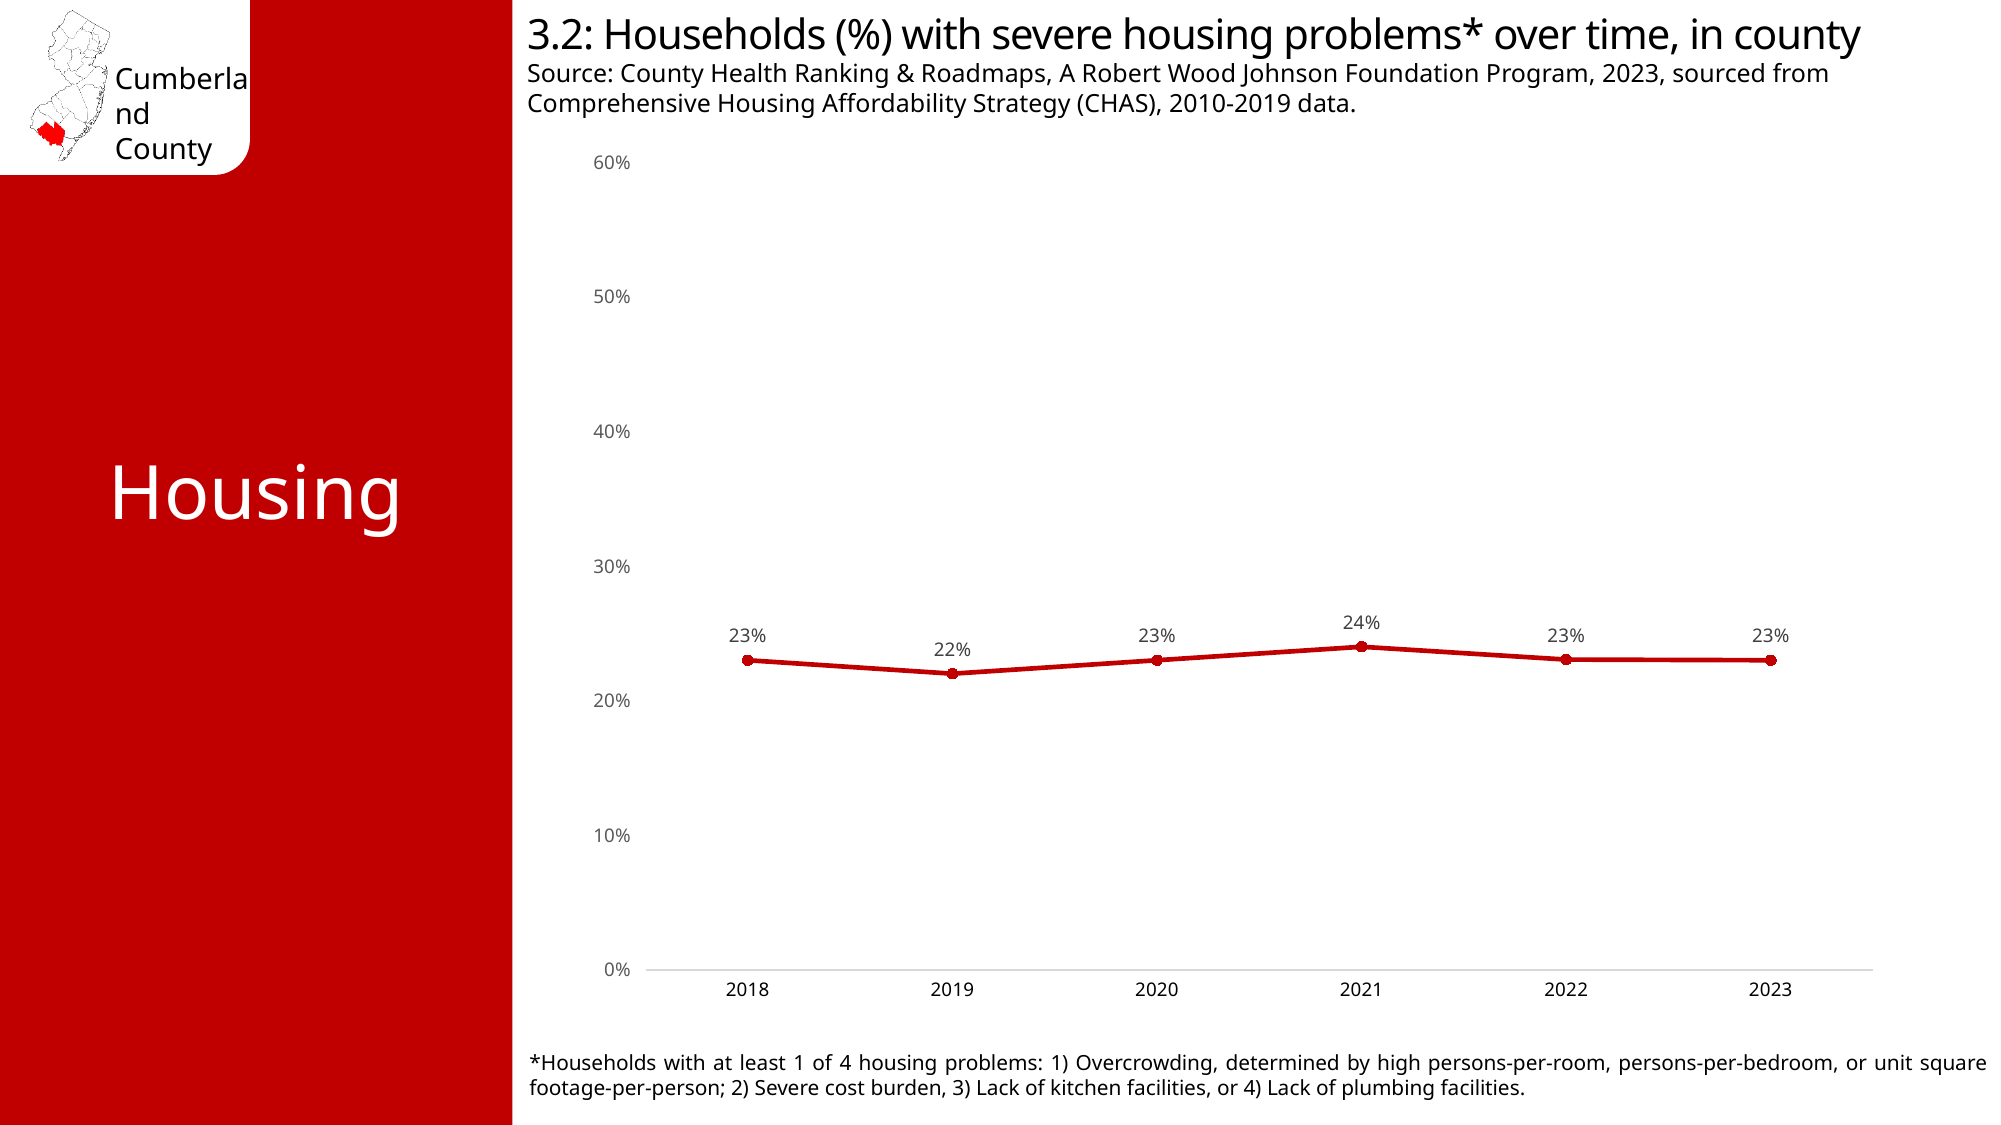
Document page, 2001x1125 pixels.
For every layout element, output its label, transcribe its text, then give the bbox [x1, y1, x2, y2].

text_box *Households with at least 1 of 4 housing problems: 1) Overcrowding, determined by high persons-per-room, persons-per-bedroom, or unit square footage-per-person; 2) Severe cost burden, 3) Lack of kitchen facilities, or 4) Lack of plumbing facilities. [514, 1029, 2000, 1120]
text_box Housing [0, 437, 513, 543]
text_box 3.2: Households (%) with severe housing problems* over time, in county [512, 0, 1992, 49]
text_box Source: County Health Ranking & Roadmaps, A Robert Wood Johnson Foundation Program, 2023, sourced from Comprehensive Housing Affordability Strategy (CHAS), 2010-2019 data. [512, 49, 2000, 125]
picture [30, 10, 110, 161]
chart [566, 130, 1901, 1021]
